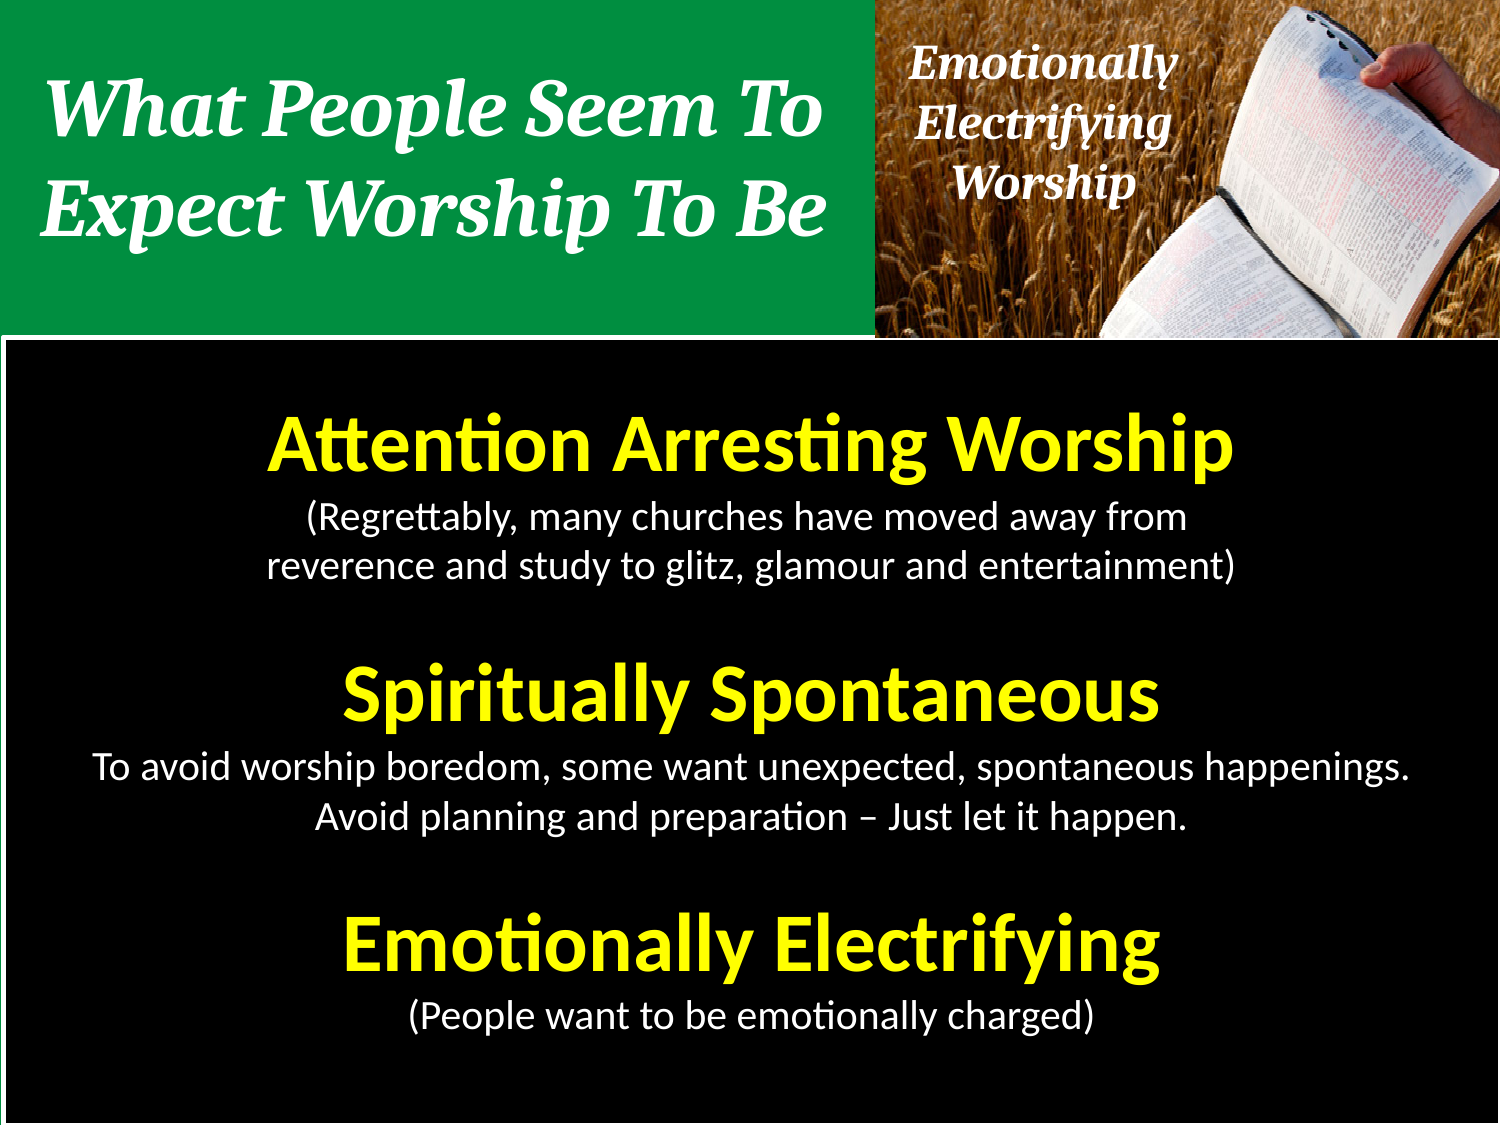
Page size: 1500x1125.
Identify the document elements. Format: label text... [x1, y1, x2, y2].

text_box [1, 335, 1500, 1125]
picture [874, 0, 1500, 338]
text_box What People Seem To Expect Worship To Be [0, 45, 869, 261]
text_box Attention Arresting Worship (Regrettably, many churches have moved away from reverence and study to glitz, glamour and entertainment) Spiritually Spontaneous To avoid worship boredom, some want unexpected, spontaneous happenings. Avoid planning and preparation – Just let it happen. Emotionally Electrifying (People want to be emotionally charged) [51, 373, 1452, 1054]
